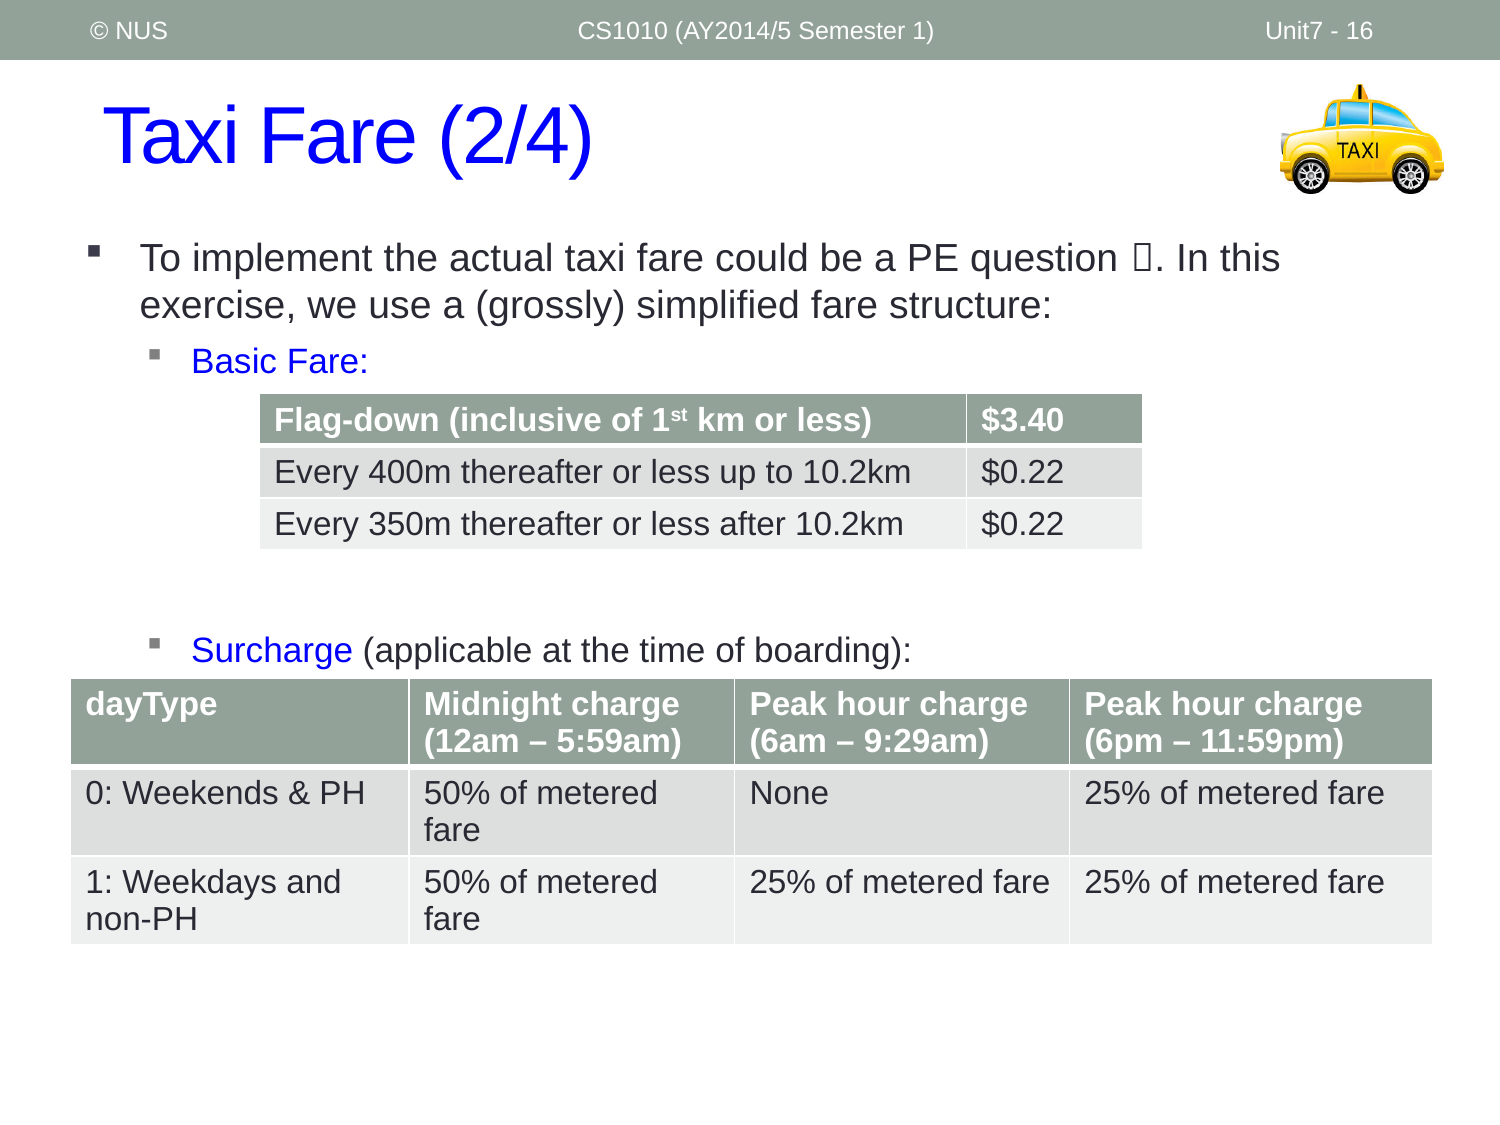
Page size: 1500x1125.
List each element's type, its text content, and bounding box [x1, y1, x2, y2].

table_cell 25% of metered fare [1070, 770, 1432, 855]
table_cell $0.22 [967, 448, 1142, 497]
footer CS1010 (AY2014/5 Semester 1) [562, 3, 1238, 57]
table_cell Every 350m thereafter or less after 10.2km [260, 499, 966, 549]
text_box To implement the actual taxi fare could be a PE question . In this exercise, we use a (grossly) simplified fare structure: Basic Fare: Surcharge (applicable at the time of boarding): [70, 224, 1421, 677]
table_cell Every 400m thereafter or less up to 10.2km [260, 448, 966, 497]
table_header dayType [71, 679, 408, 764]
table_header $3.40 [967, 394, 1142, 443]
table_cell $0.22 [967, 499, 1142, 549]
table_cell 1: Weekdays and non-PH [71, 857, 408, 944]
table_header Flag-down (inclusive of 1st km or less) [260, 394, 966, 443]
table_cell 25% of metered fare [735, 857, 1069, 944]
table_header Peak hour charge (6am – 9:29am) [735, 679, 1069, 764]
table_cell 0: Weekends & PH [71, 770, 408, 855]
table_cell None [735, 770, 1069, 855]
slide_number Unit7 - 16 [1250, 3, 1425, 57]
table_cell 25% of metered fare [1070, 857, 1432, 944]
table_cell 50% of metered fare [410, 857, 734, 944]
picture [1280, 84, 1444, 194]
table_cell 50% of metered fare [410, 770, 734, 855]
table_header Midnight charge (12am – 5:59am) [410, 679, 734, 764]
slide_number © NUS [75, 3, 550, 57]
title Taxi Fare (2/4) [87, 75, 1466, 188]
table_header Peak hour charge (6pm – 11:59pm) [1070, 679, 1432, 764]
